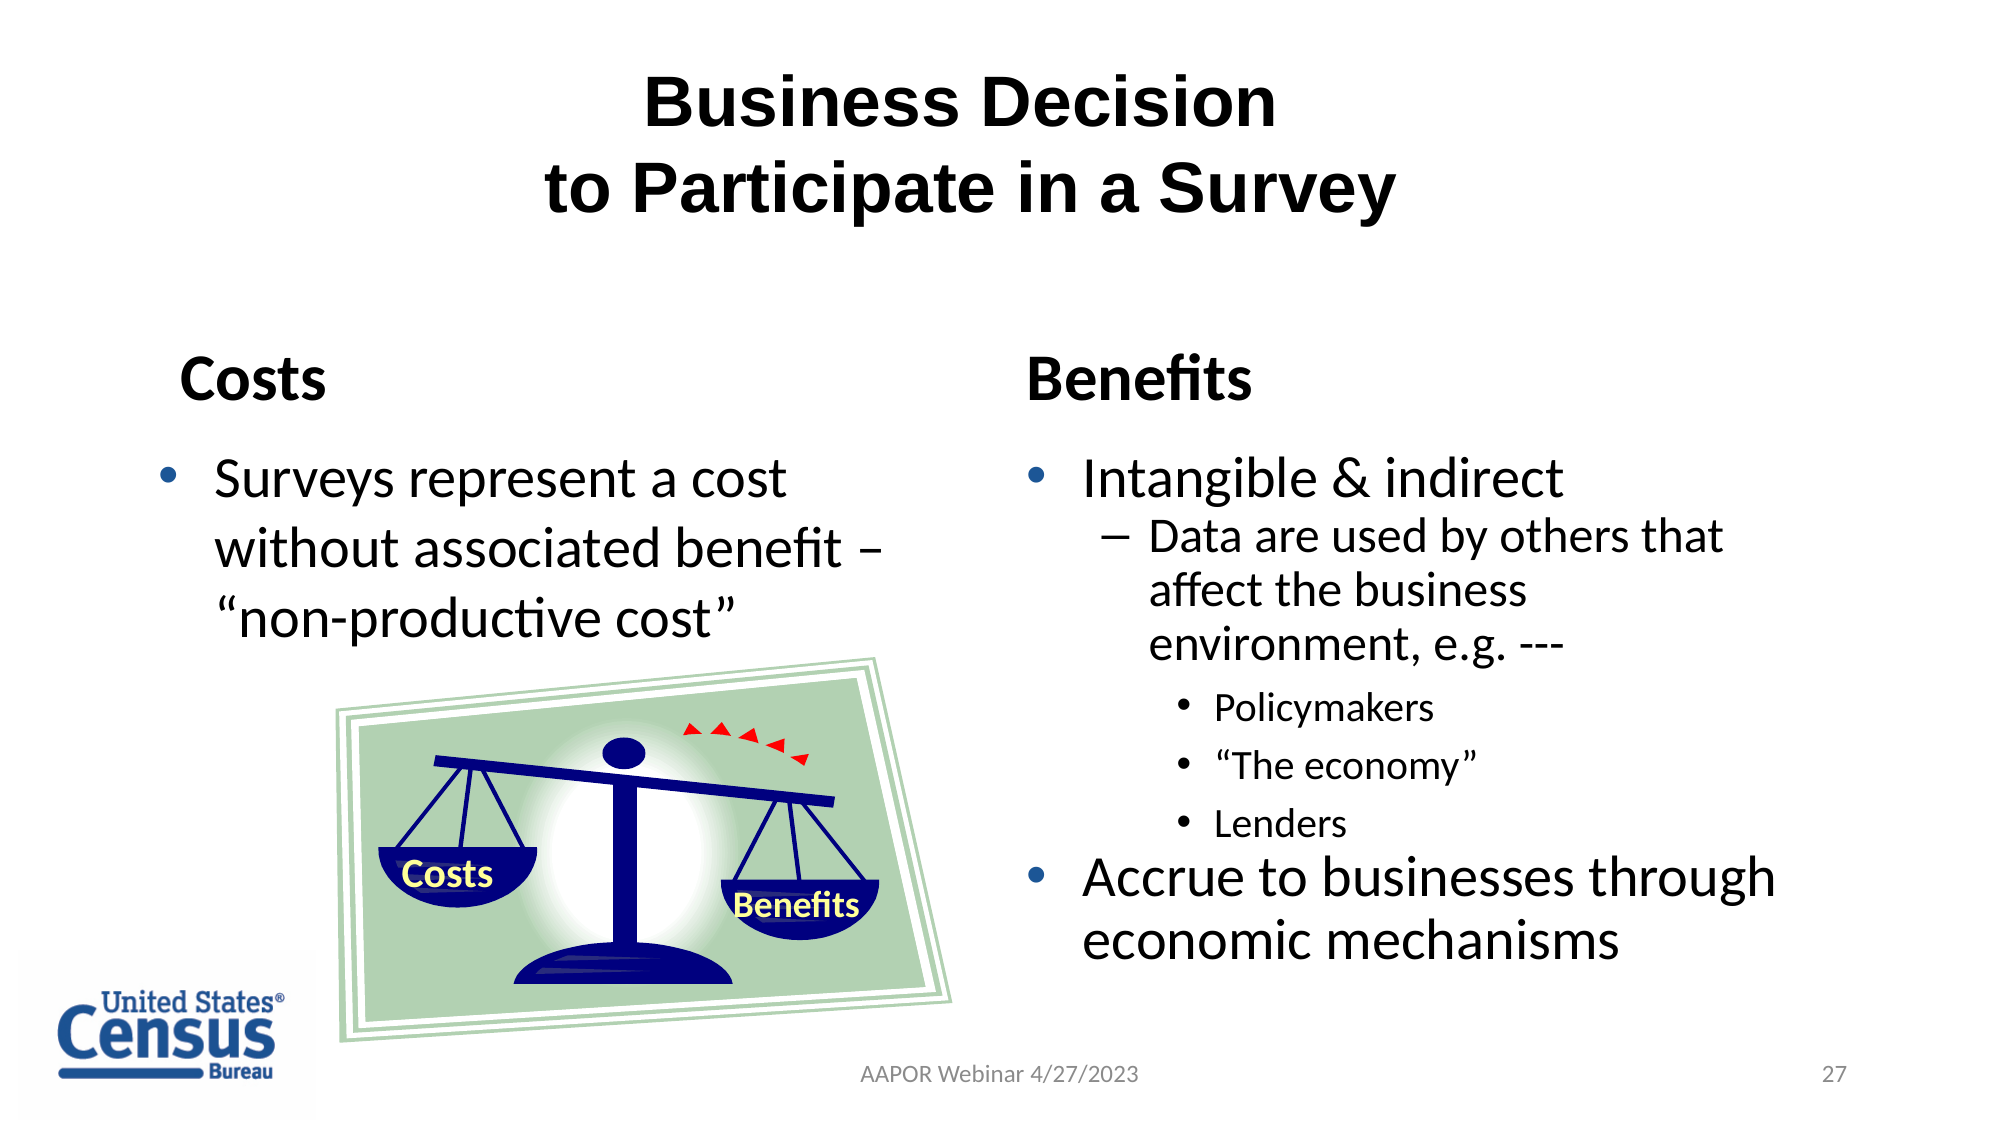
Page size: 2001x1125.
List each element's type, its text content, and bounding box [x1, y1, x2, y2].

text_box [335, 656, 953, 1043]
text_box Business Decision to Participate in a Survey [296, 47, 1647, 235]
text_box Surveys represent a cost without associated benefit – “non-productive cost” [143, 431, 916, 903]
text_box Intangible & indirect Data are used by others that affect the business environment, e.g. --- Policymakers “The economy” Lenders Accrue to businesses through economic mechanisms [1011, 431, 1800, 1024]
footer AAPOR Webinar 4/27/2023 [662, 1042, 1338, 1103]
text_box Costs [165, 326, 916, 431]
text_box Benefits [1011, 326, 1675, 431]
slide_number 27 [1412, 1042, 1863, 1103]
picture [18, 950, 316, 1120]
